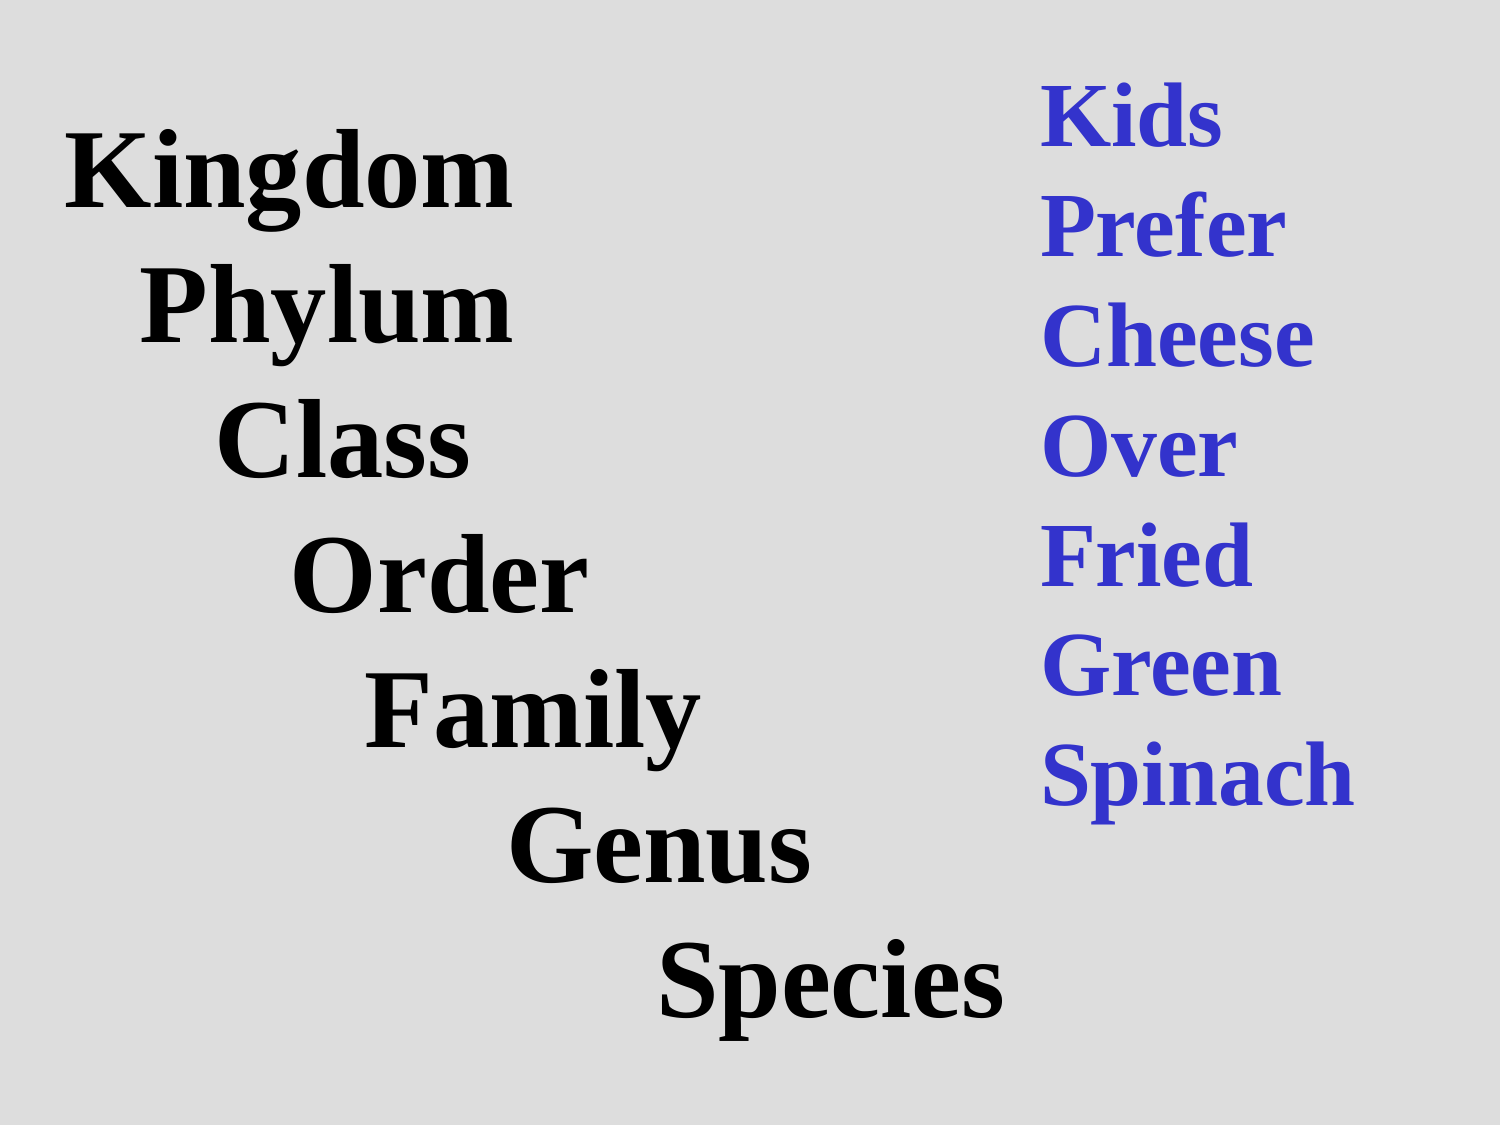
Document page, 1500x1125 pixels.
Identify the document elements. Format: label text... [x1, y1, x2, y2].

text_box Kids Prefer Cheese Over Fried Green Spinach [1025, 47, 1384, 832]
text_box Kingdom Phylum Class Order Family Genus Species [49, 87, 1390, 1048]
